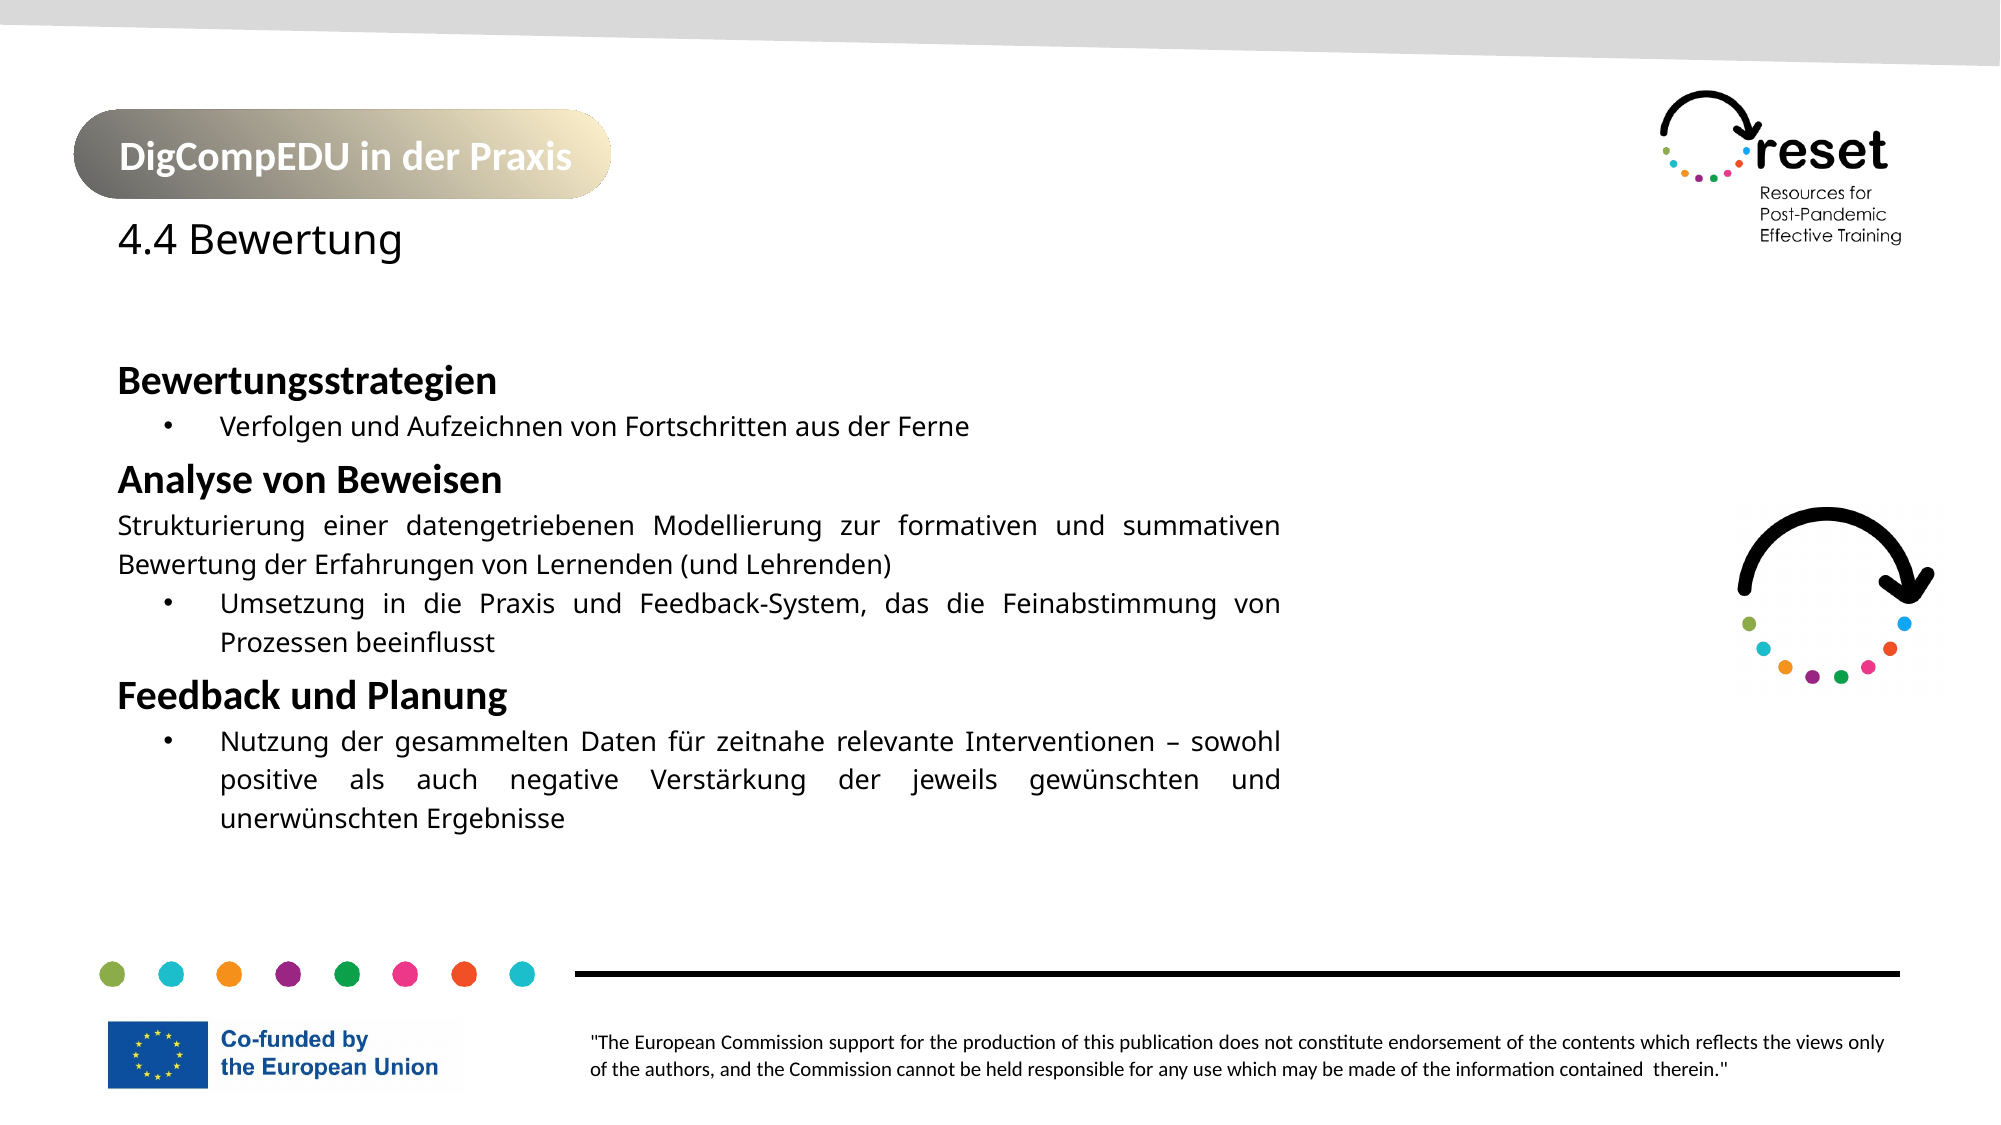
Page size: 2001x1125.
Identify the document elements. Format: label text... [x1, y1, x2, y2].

picture [392, 961, 418, 987]
picture [509, 961, 535, 987]
text_box Bewertungsstrategien Verfolgen und Aufzeichnen von Fortschritten aus der Ferne Analyse von Beweisen Strukturierung einer datengetriebenen Modellierung zur formativen und summativen Bewertung der Erfahrungen von Lernenden (und Lehrenden) Umsetzung in die Praxis und Feedback-System, das die Feinabstimmung von Prozessen beeinflusst Feedback und Planung Nutzung der gesammelten Daten für zeitnahe relevante Interventionen – sowohl positive als auch negative Verstärkung der jeweils gewünschten und unerwünschten Ergebnisse [102, 345, 1296, 955]
picture [1650, 77, 1917, 255]
picture [1724, 492, 1946, 699]
picture [99, 961, 125, 987]
picture [334, 961, 360, 987]
picture [451, 961, 477, 987]
picture [158, 961, 184, 987]
picture [216, 961, 242, 987]
text_box 4.4 Bewertung [85, 205, 1577, 270]
picture [103, 1017, 463, 1093]
picture [275, 961, 301, 987]
text_box DigCompEDU in der Praxis [72, 108, 612, 200]
